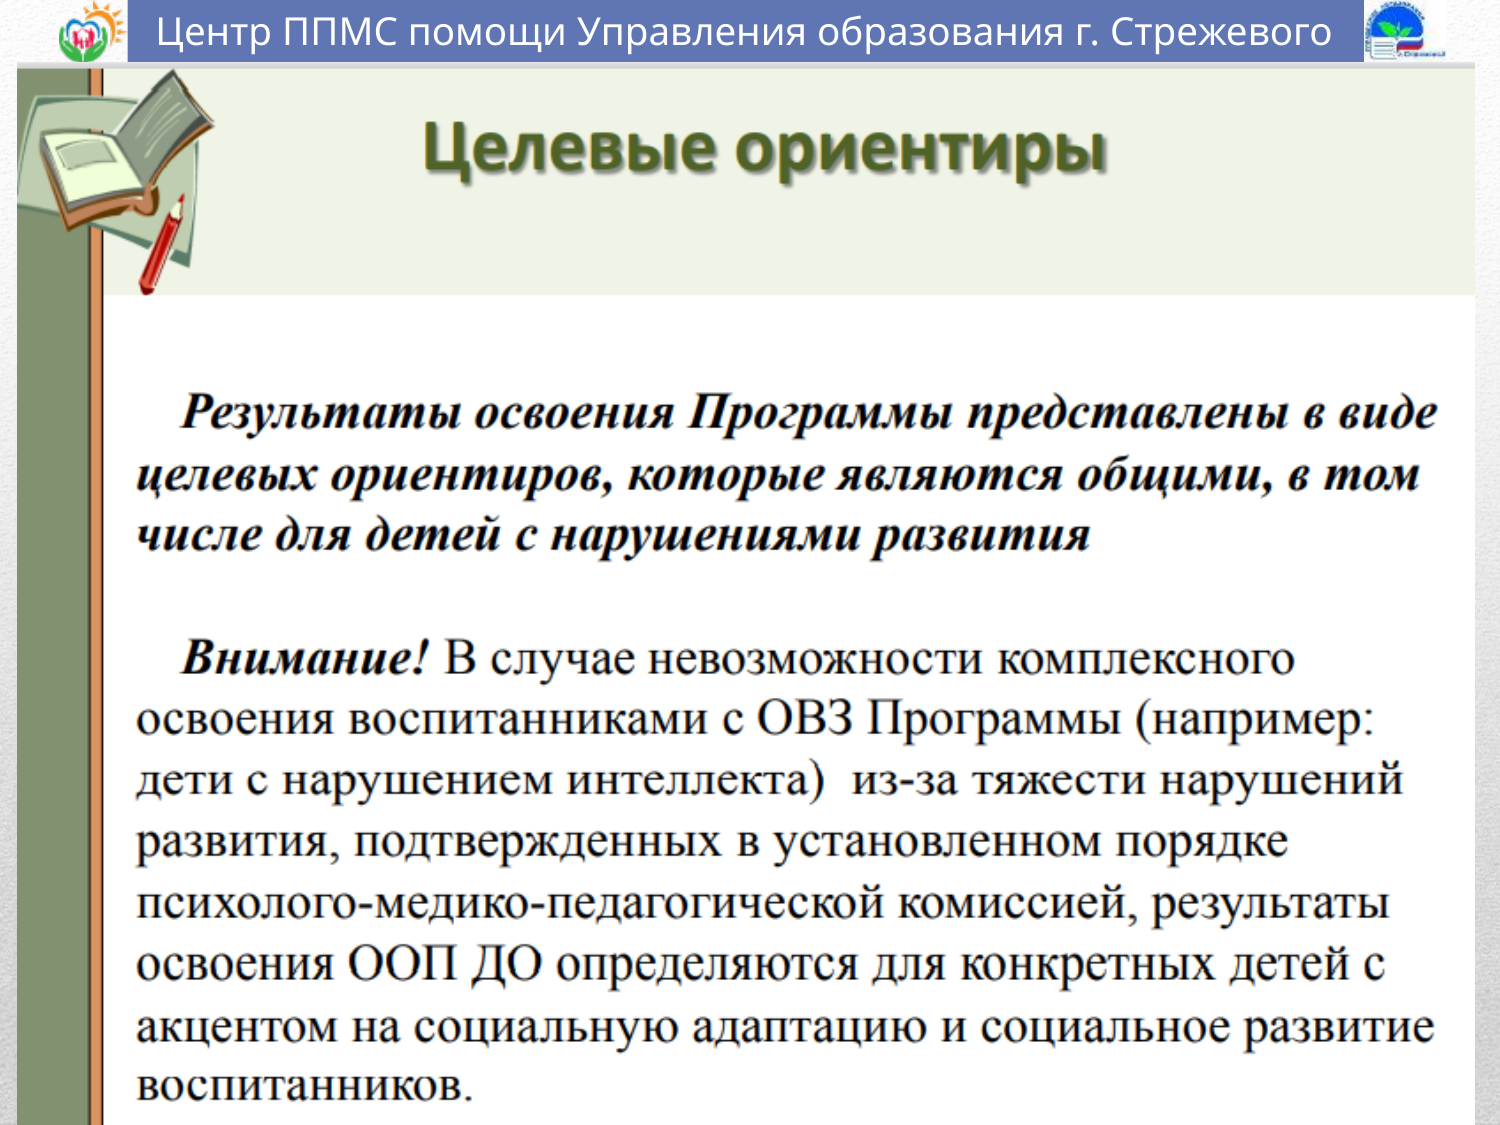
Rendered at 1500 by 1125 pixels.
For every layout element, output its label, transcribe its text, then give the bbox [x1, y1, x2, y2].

picture [0, 0, 1500, 1125]
text_box Центр ППМС помощи Управления образования г. Стрежевого [129, 0, 1363, 61]
